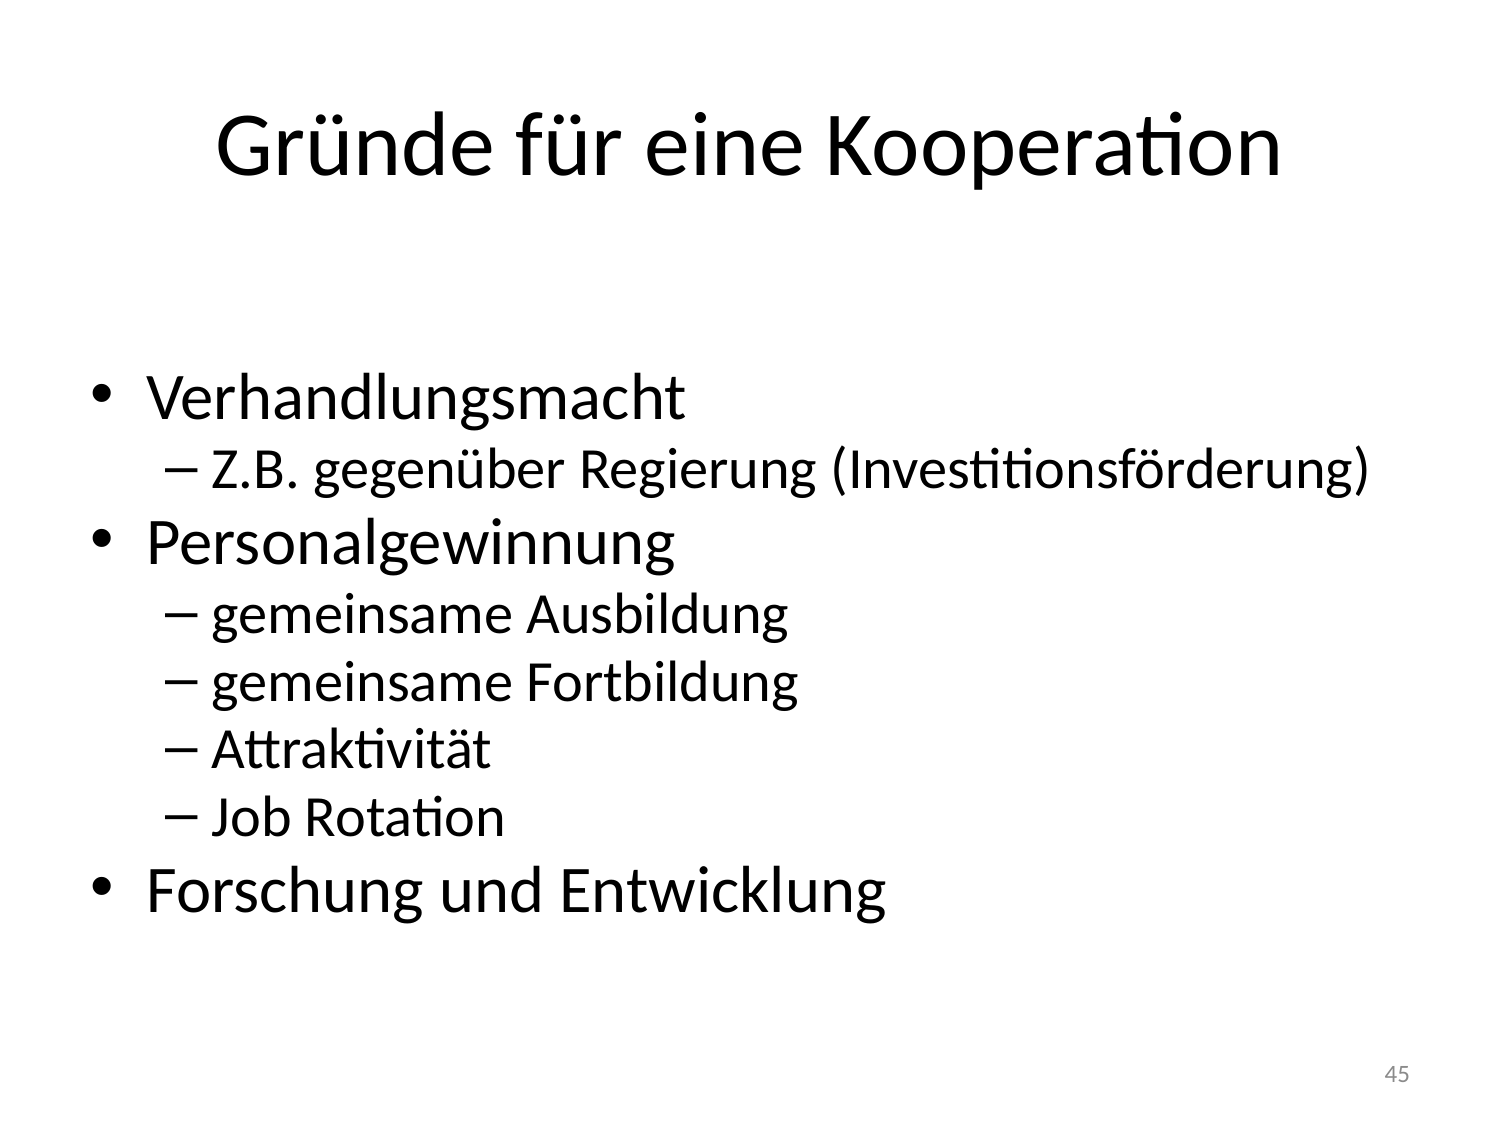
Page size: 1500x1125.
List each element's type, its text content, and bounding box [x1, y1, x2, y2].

slide_number 45 [1074, 1042, 1425, 1103]
list Verhandlungsmacht Z.B. gegenüber Regierung (Investitionsförderung) Personalgewinnung gemeinsame Ausbildung gemeinsame Fortbildung Attraktivität Job Rotation Forschung und Entwicklung [75, 312, 1425, 976]
title Gründe für eine Kooperation [75, 45, 1425, 233]
